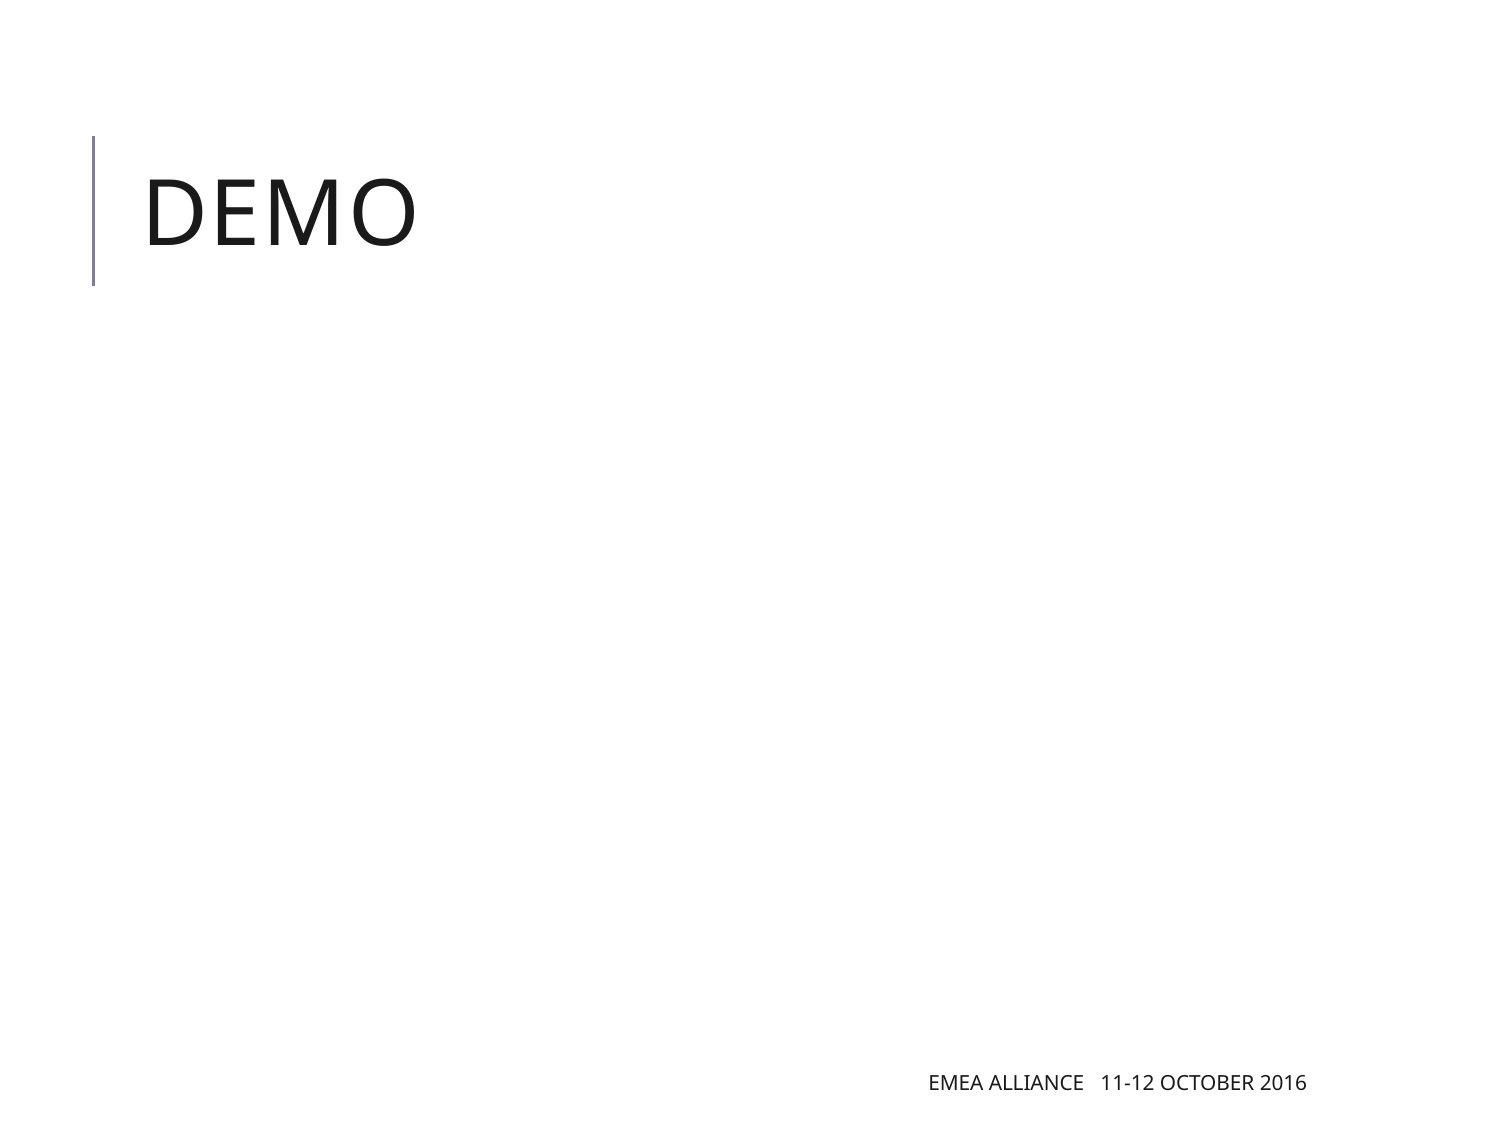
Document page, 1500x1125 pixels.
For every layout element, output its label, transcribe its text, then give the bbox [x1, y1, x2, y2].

footer EMEA Alliance 11-12 October 2016 [595, 1061, 1322, 1107]
title Demo [126, 96, 1322, 342]
